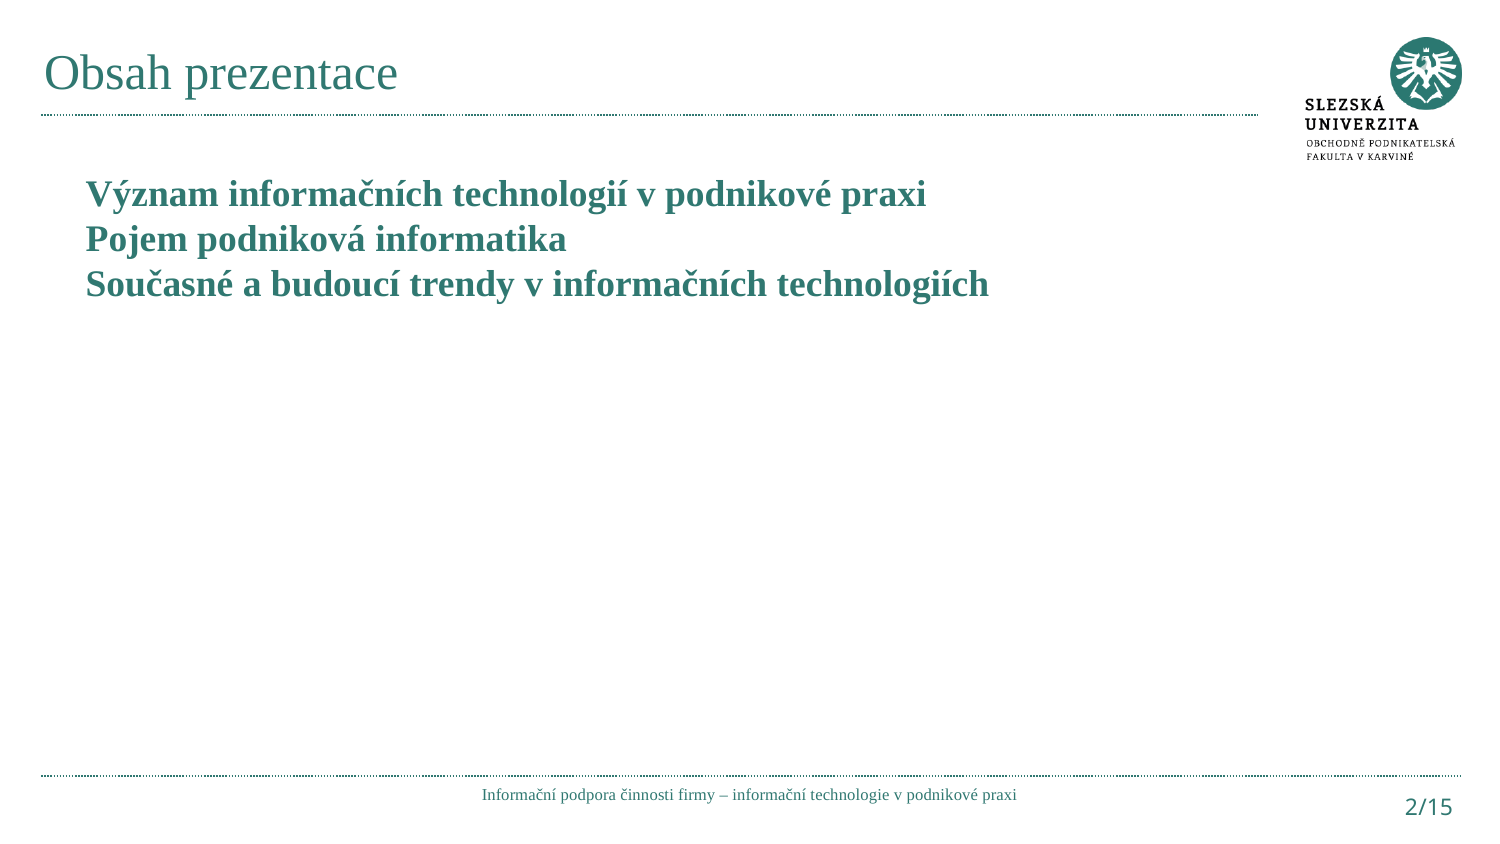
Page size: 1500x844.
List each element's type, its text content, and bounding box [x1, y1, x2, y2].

list Význam informačních technologií v podnikové praxi Pojem podniková informatika Současné a budoucí trendy v informačních technologiích [70, 161, 1430, 647]
text_box 2/15 [1382, 784, 1476, 832]
picture [1305, 37, 1462, 160]
text_box Informační podpora činnosti firmy – informační technologie v podnikové praxi [442, 776, 1058, 811]
title Obsah prezentace [29, 32, 668, 116]
